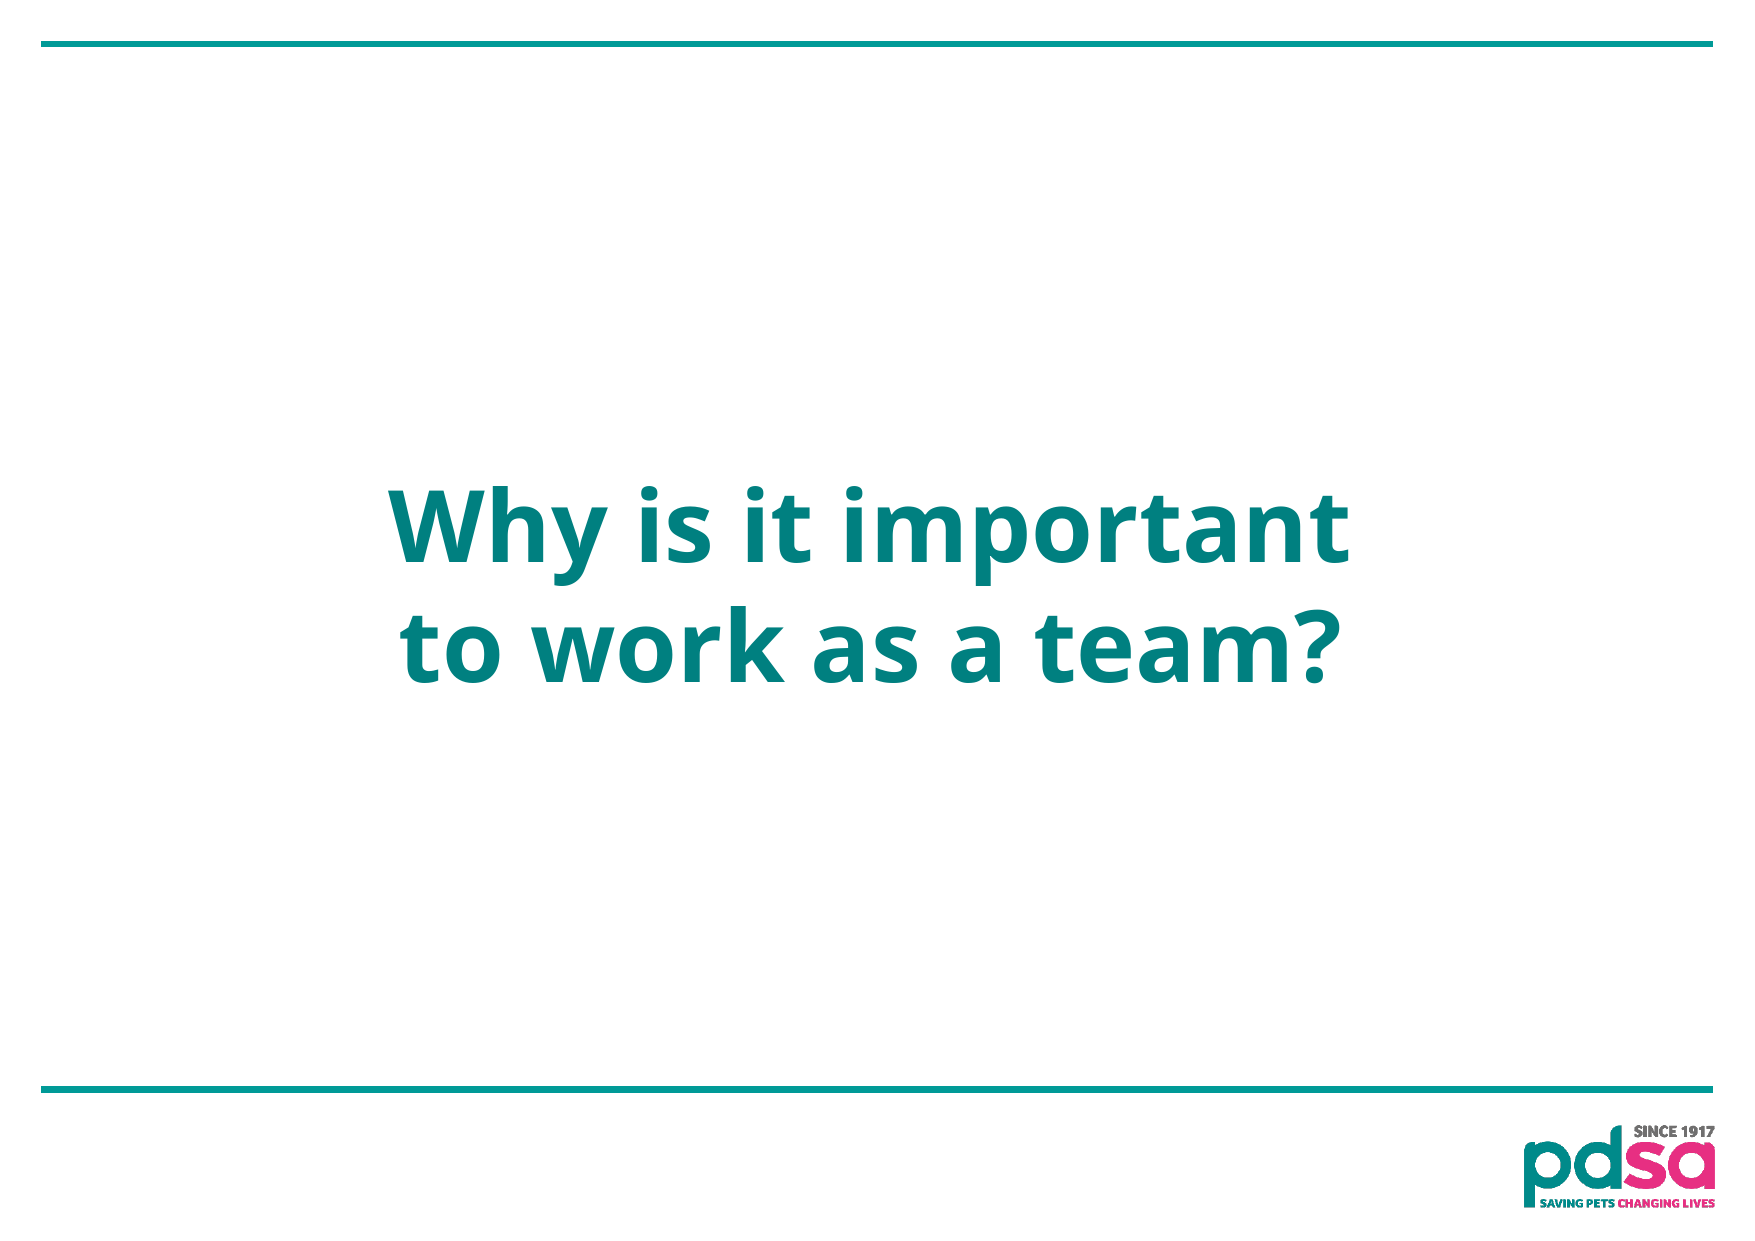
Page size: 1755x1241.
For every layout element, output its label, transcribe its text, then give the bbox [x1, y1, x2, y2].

text_box Why is it important to work as a team? [345, 454, 1397, 710]
picture [1523, 1125, 1715, 1208]
